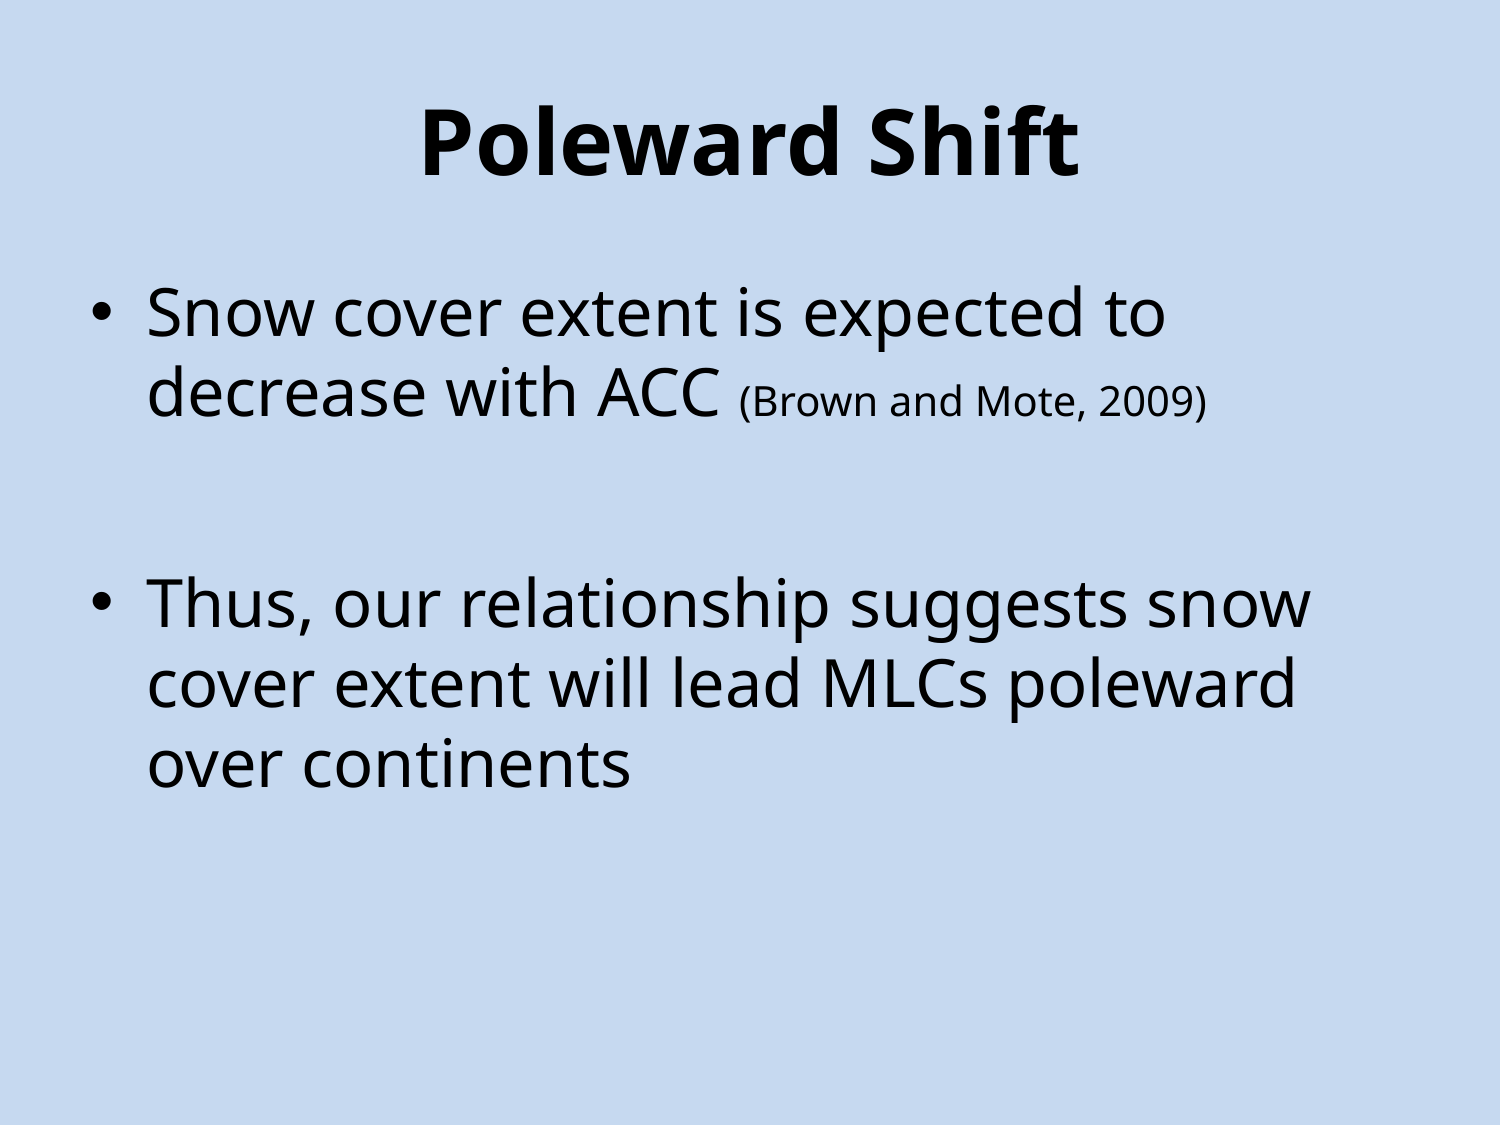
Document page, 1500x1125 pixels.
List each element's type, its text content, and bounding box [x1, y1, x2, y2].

list Snow cover extent is expected to decrease with ACC (Brown and Mote, 2009) Thus, our relationship suggests snow cover extent will lead MLCs poleward over continents [75, 262, 1425, 1005]
title Poleward Shift [75, 45, 1425, 233]
